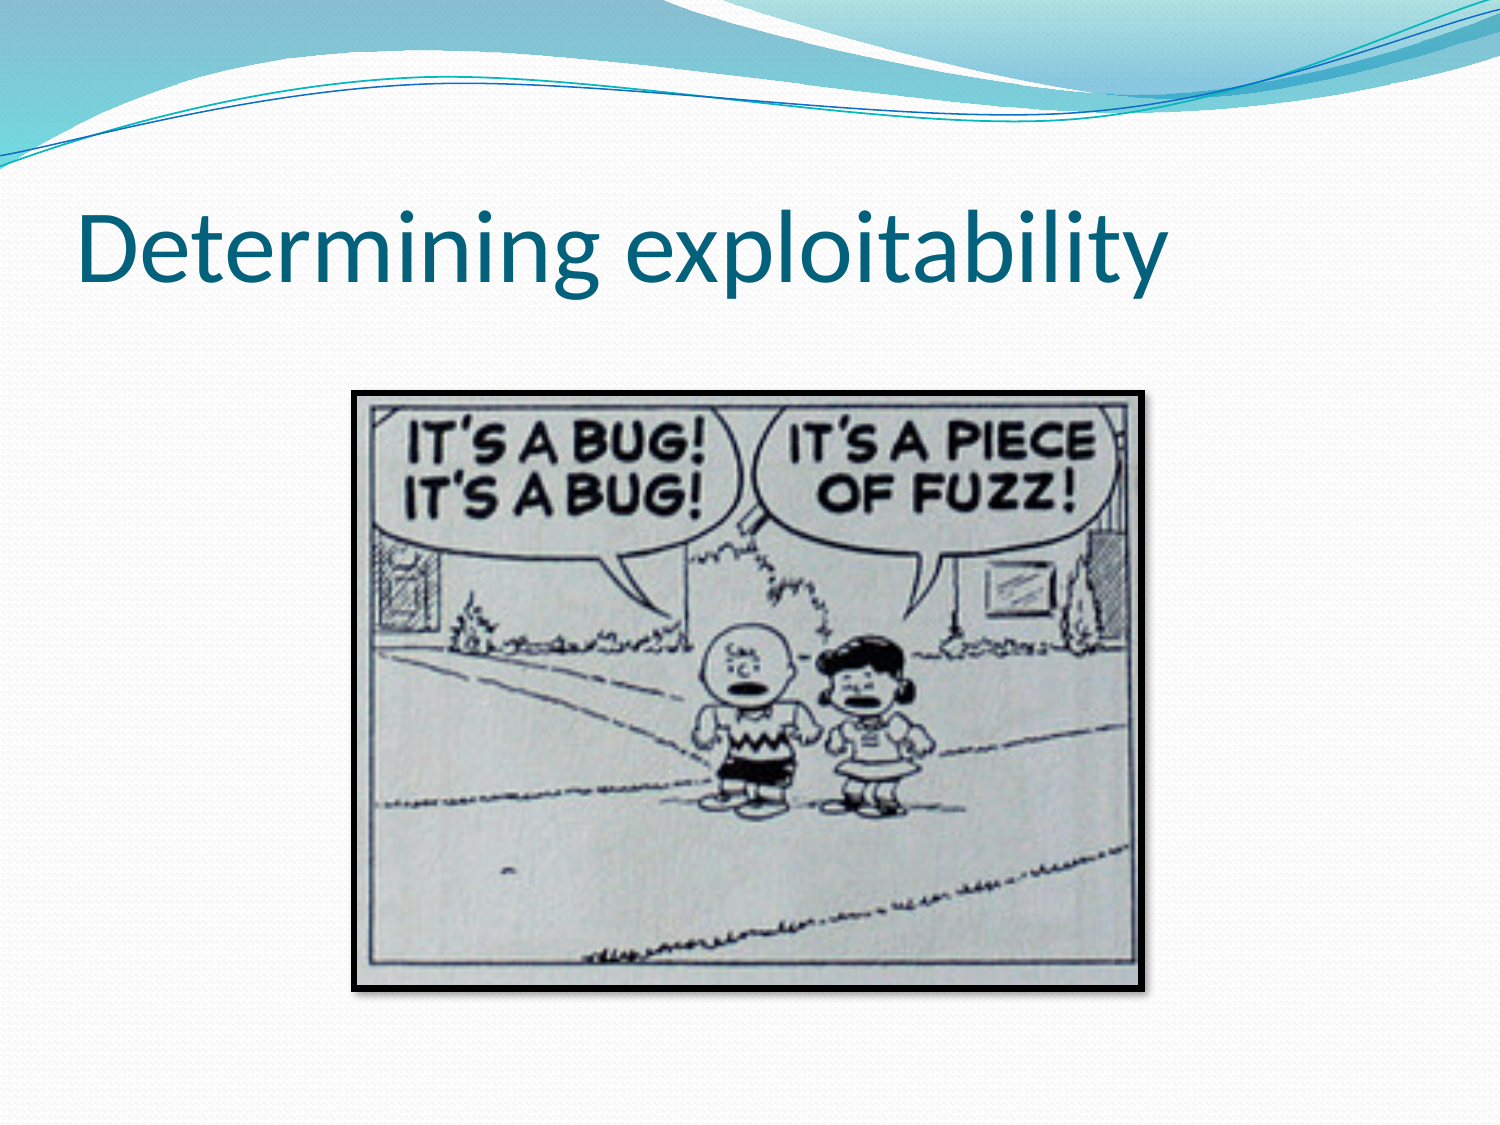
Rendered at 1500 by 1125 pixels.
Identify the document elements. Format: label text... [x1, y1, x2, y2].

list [356, 396, 1139, 986]
title Determining exploitability [75, 115, 1425, 303]
